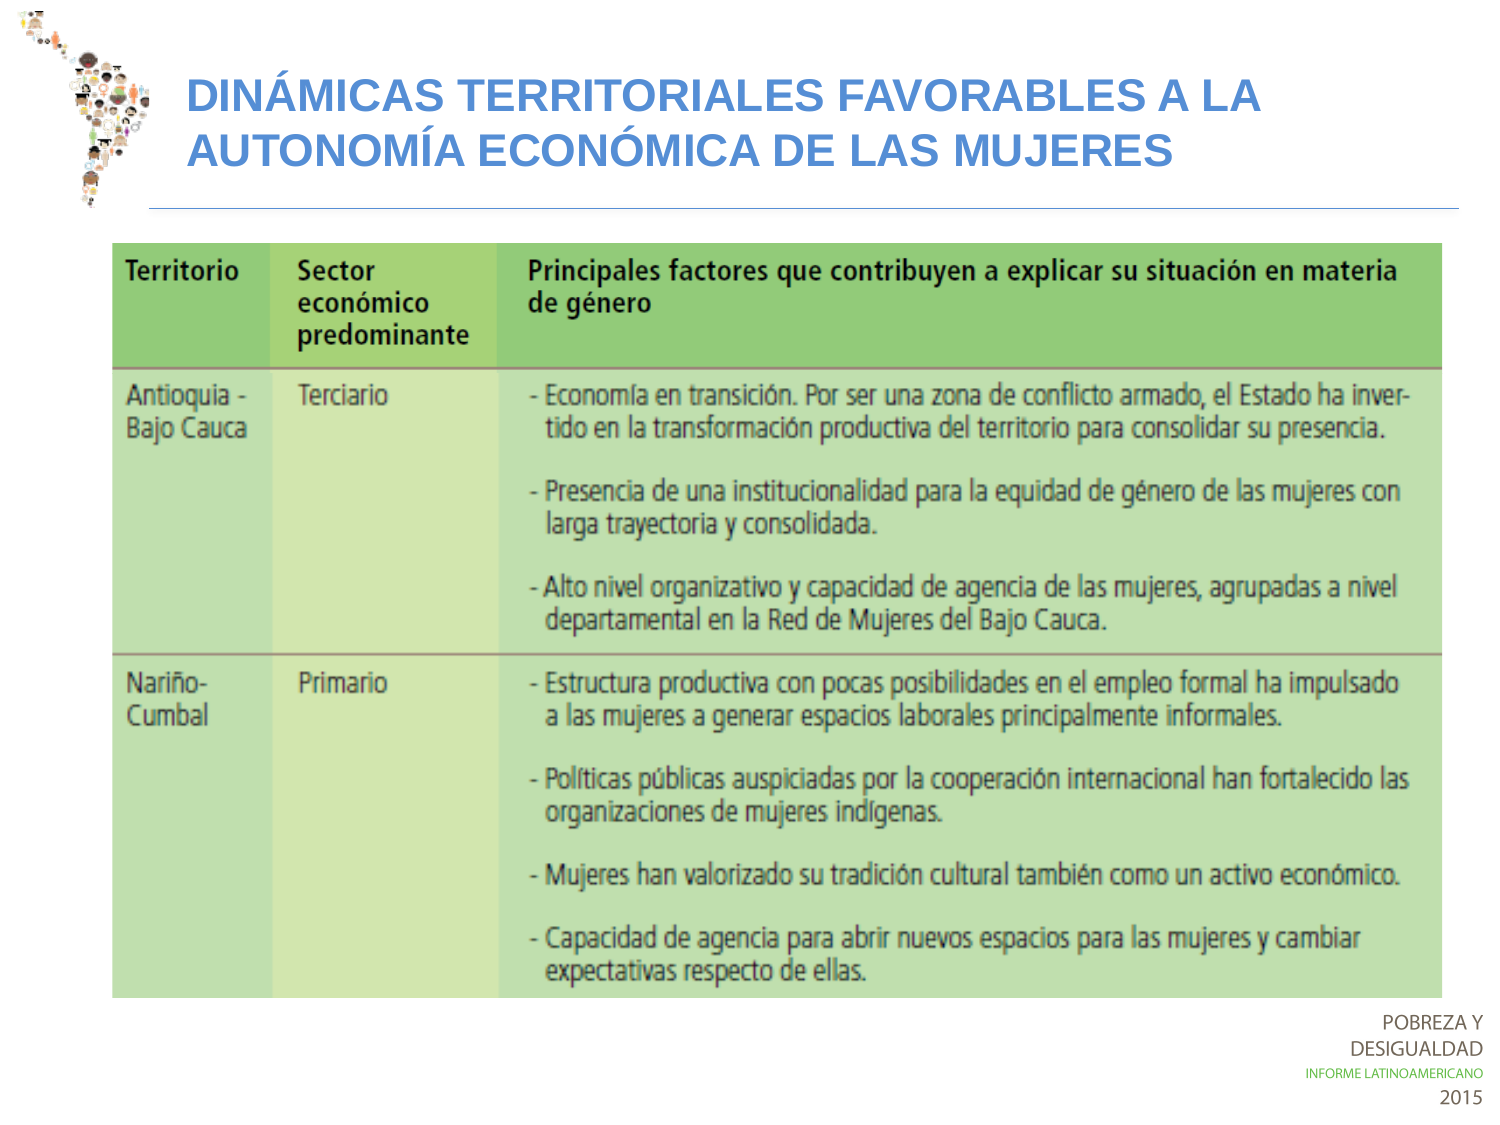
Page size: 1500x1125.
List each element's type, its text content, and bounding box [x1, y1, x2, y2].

picture [1305, 1011, 1483, 1110]
picture [111, 243, 1443, 998]
text_box DINÁMICAS TERRITORIALES FAVORABLES A LA AUTONOMÍA ECONÓMICA DE LAS MUJERES [171, 58, 1500, 183]
